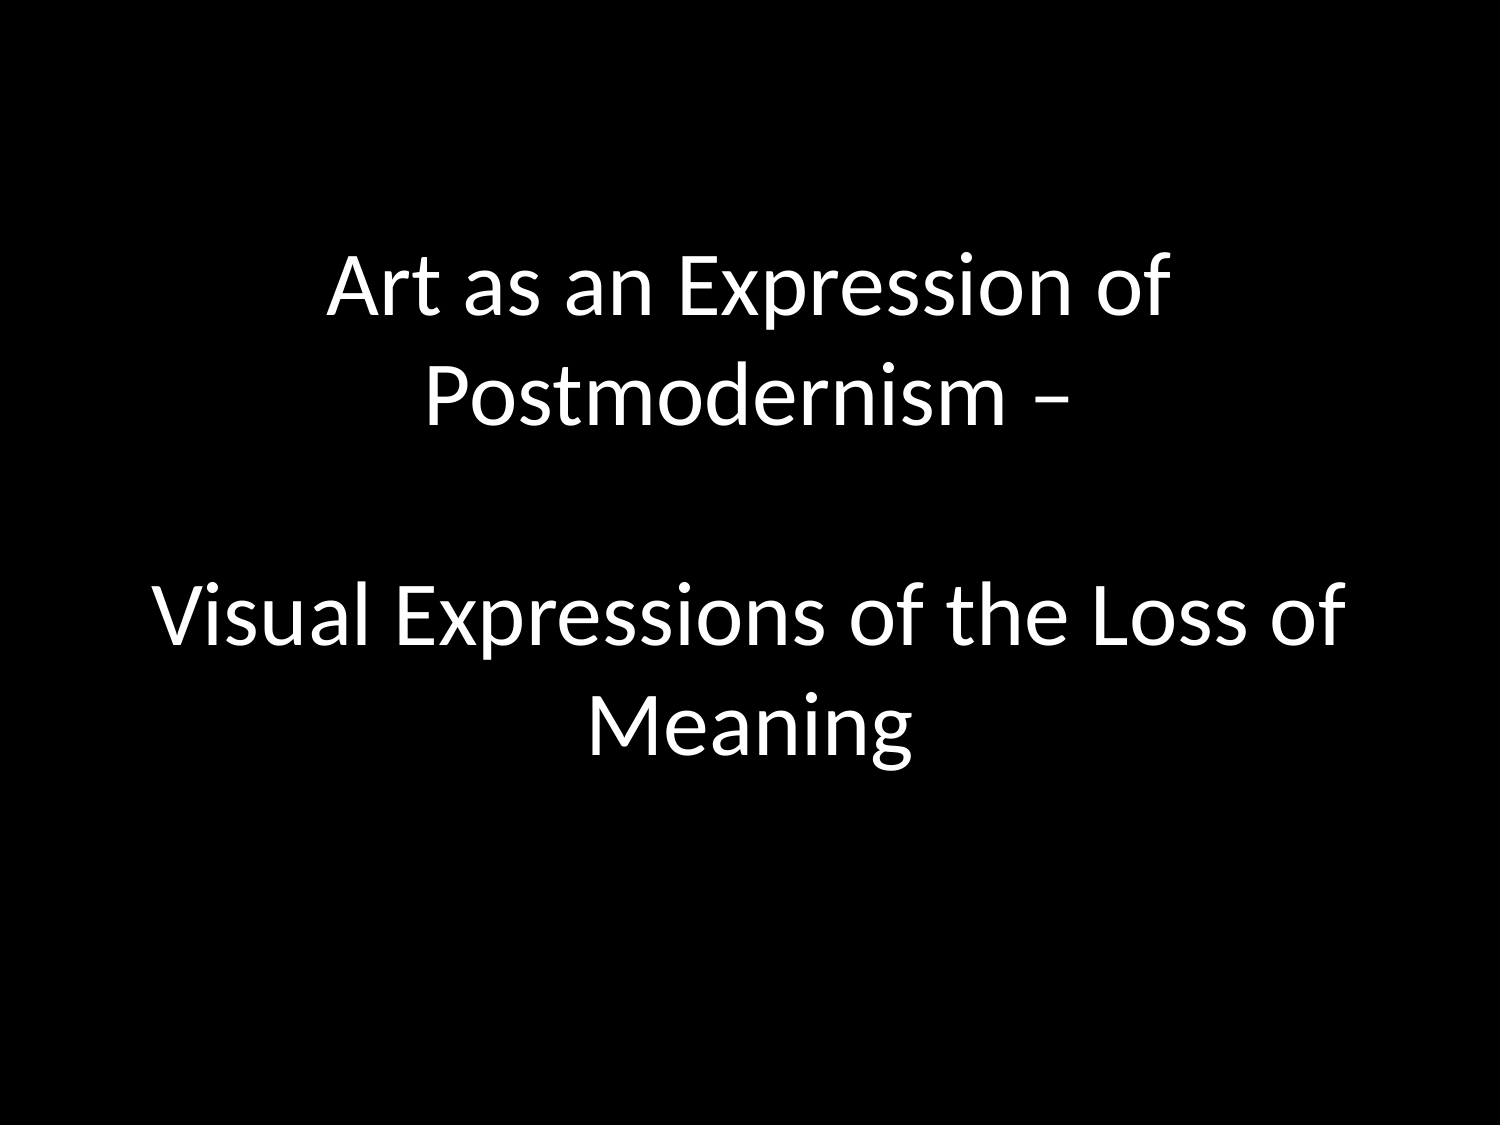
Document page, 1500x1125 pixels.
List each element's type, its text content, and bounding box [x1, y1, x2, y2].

title Art as an Expression of Postmodernism – Visual Expressions of the Loss of Meaning [75, 45, 1425, 953]
